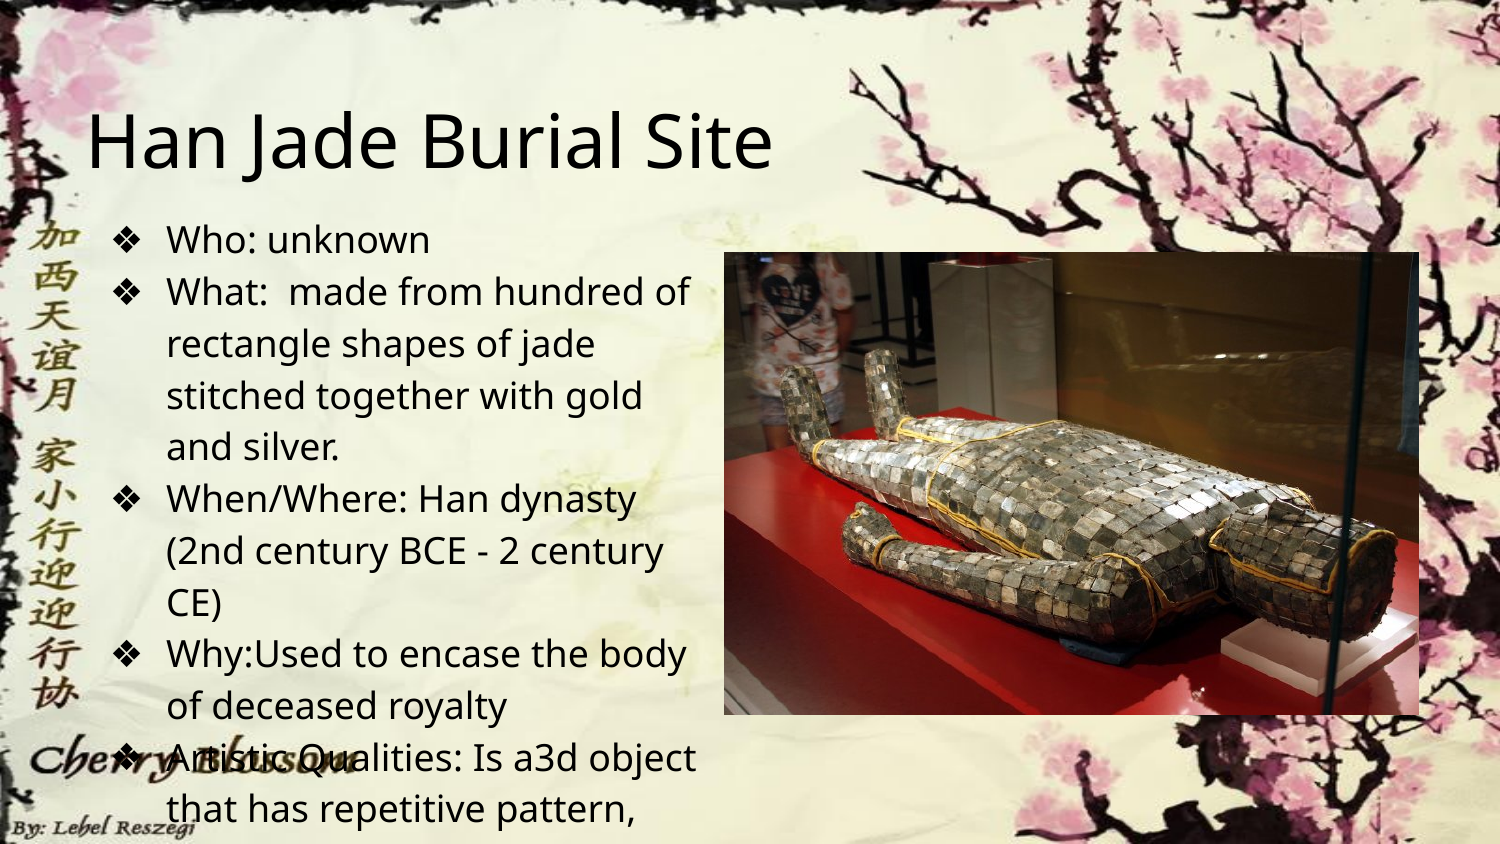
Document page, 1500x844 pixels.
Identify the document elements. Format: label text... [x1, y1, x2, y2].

title Han Jade Burial Site [51, 78, 1449, 173]
list Who: unknown What: made from hundred of rectangle shapes of jade stitched together with gold and silver. When/Where: Han dynasty (2nd century BCE - 2 century CE) Why:Used to encase the body of deceased royalty Artistic Qualities: Is a3d object that has repetitive pattern, texture must be hard. [76, 194, 725, 753]
picture [0, 0, 1500, 844]
